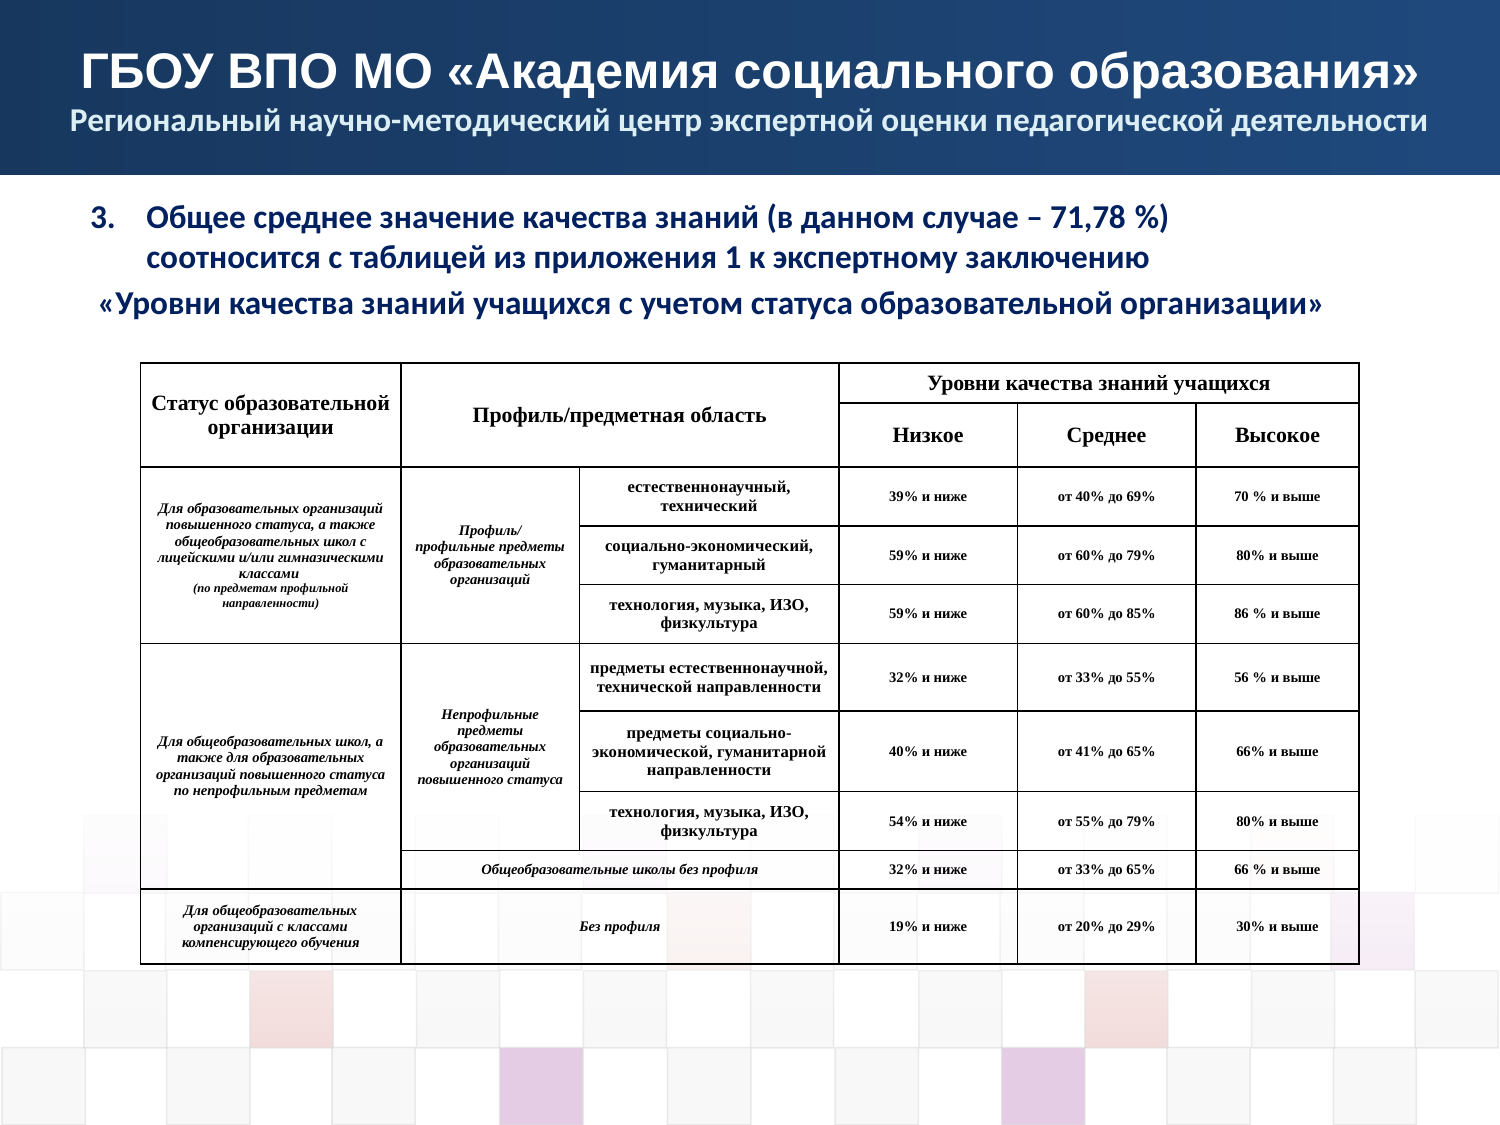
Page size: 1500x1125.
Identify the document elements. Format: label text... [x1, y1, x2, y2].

table_cell 80% и выше [1197, 792, 1358, 850]
table_cell 66 % и выше [1197, 851, 1358, 888]
table_cell 86 % и выше [1197, 585, 1358, 643]
table_cell Среднее [1018, 404, 1195, 466]
table_cell технология, музыка, ИЗО, физкультура [580, 585, 838, 643]
table_cell от 60% до 79% [1018, 527, 1195, 584]
table_cell предметы социально-экономической, гуманитарной направленности [580, 712, 838, 791]
table_cell 66% и выше [1197, 712, 1358, 791]
table_cell Общеобразовательные школы без профиля [402, 851, 838, 888]
table_cell 59% и ниже [840, 527, 1017, 584]
table_cell 32% и ниже [840, 851, 1017, 888]
table_cell 19% и ниже [840, 890, 1017, 963]
table_cell Для общеобразовательных организаций с классами компенсирующего обучения [141, 890, 400, 963]
table_cell Непрофильные предметы образовательных организаций повышенного статуса [402, 644, 579, 850]
table_cell 56 % и выше [1197, 644, 1358, 710]
table_cell от 33% до 55% [1018, 644, 1195, 710]
table_cell социально-экономический, гуманитарный [580, 527, 838, 584]
table_cell Для образовательных организаций повышенного статуса, а также общеобразовательных школ с лицейскими и/или гимназическими классами (по предметам профильной направленности) [141, 468, 400, 643]
table_cell предметы естественнонаучной, технической направленности [580, 644, 838, 710]
table_cell от 41% до 65% [1018, 712, 1195, 791]
table_cell 39% и ниже [840, 468, 1017, 525]
table_cell Высокое [1197, 404, 1358, 466]
table_cell Без профиля [402, 890, 838, 963]
table_cell 32% и ниже [840, 644, 1017, 710]
table_cell Для общеобразовательных школ, а также для образовательных организаций повышенного статуса по непрофильным предметам [141, 644, 400, 888]
table_cell 59% и ниже [840, 585, 1017, 643]
table_cell Профиль/ профильные предметы образовательных организаций [402, 468, 579, 643]
table_cell 70 % и выше [1197, 468, 1358, 525]
table_header Уровни качества знаний учащихся [840, 364, 1358, 402]
table_cell 30% и выше [1197, 890, 1358, 963]
table_cell от 60% до 85% [1018, 585, 1195, 643]
table_cell естественнонаучный, технический [580, 468, 838, 525]
list Общее среднее значение качества знаний (в данном случае – 71,78 %) соотносится с таблицей из приложения 1 к экспертному заключению «Уровни качества знаний учащихся с учетом статуса образовательной организации» [74, 187, 1360, 329]
table_cell технология, музыка, ИЗО, физкультура [580, 792, 838, 850]
table_cell 80% и выше [1197, 527, 1358, 584]
table_cell от 33% до 65% [1018, 851, 1195, 888]
table_cell Низкое [840, 404, 1017, 466]
table_header Профиль/предметная область [402, 364, 838, 466]
table_cell 40% и ниже [840, 712, 1017, 791]
table_header Статус образовательной организации [141, 364, 400, 466]
table_cell от 20% до 29% [1018, 890, 1195, 963]
table_cell от 40% до 69% [1018, 468, 1195, 525]
table_cell 54% и ниже [840, 792, 1017, 850]
table_cell от 55% до 79% [1018, 792, 1195, 850]
